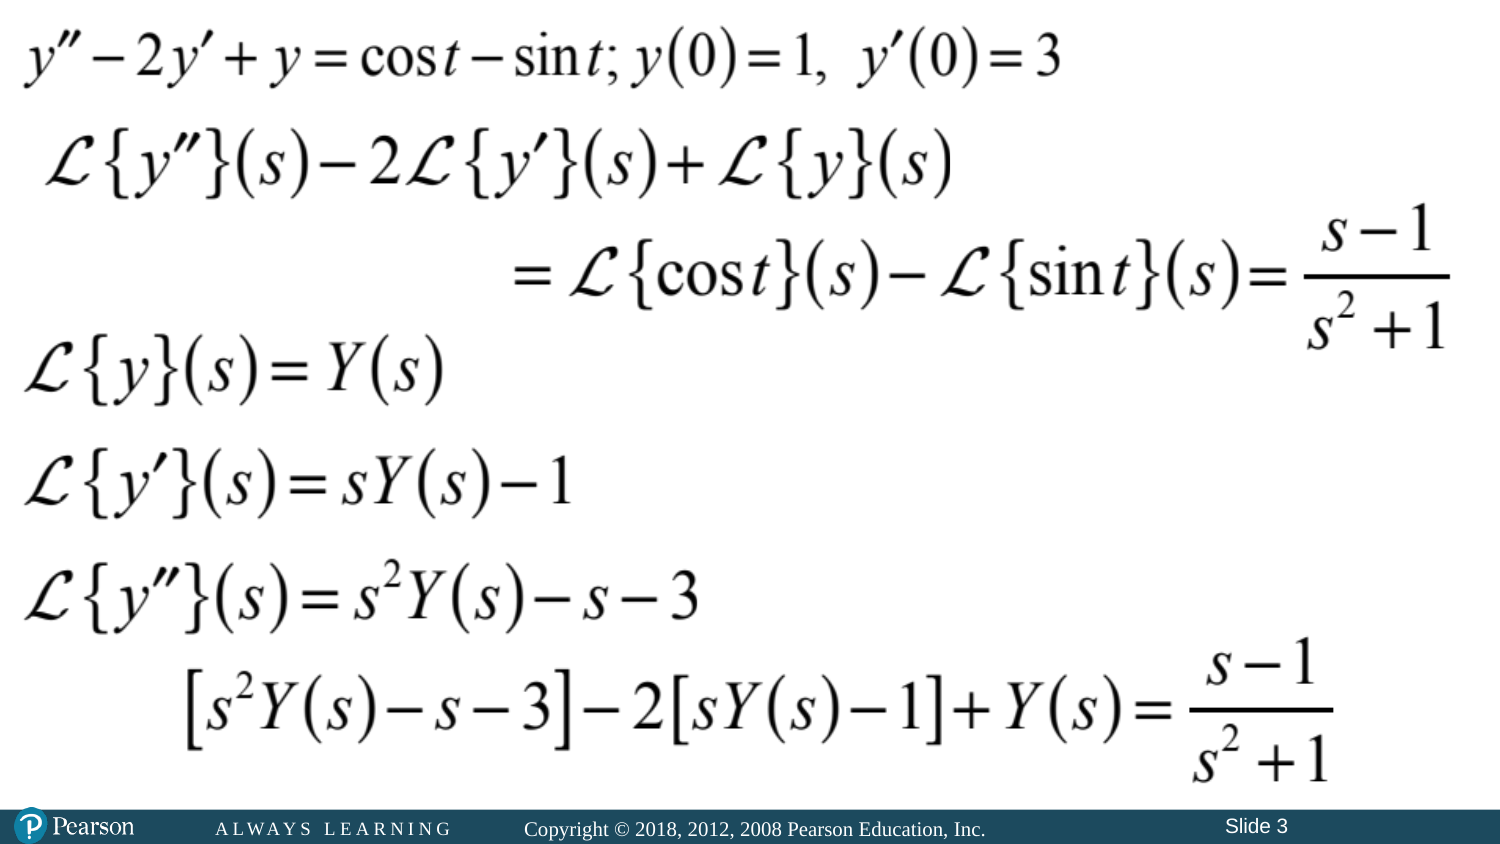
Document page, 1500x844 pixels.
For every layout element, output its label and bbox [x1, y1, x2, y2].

text_box [1246, 186, 1452, 352]
picture [14, 807, 134, 844]
text_box [511, 229, 1240, 314]
text_box [20, 546, 698, 637]
text_box [41, 117, 951, 202]
text_box [183, 619, 1334, 786]
text_box [20, 324, 444, 409]
text_box [20, 437, 573, 522]
text_box [20, 16, 1061, 93]
